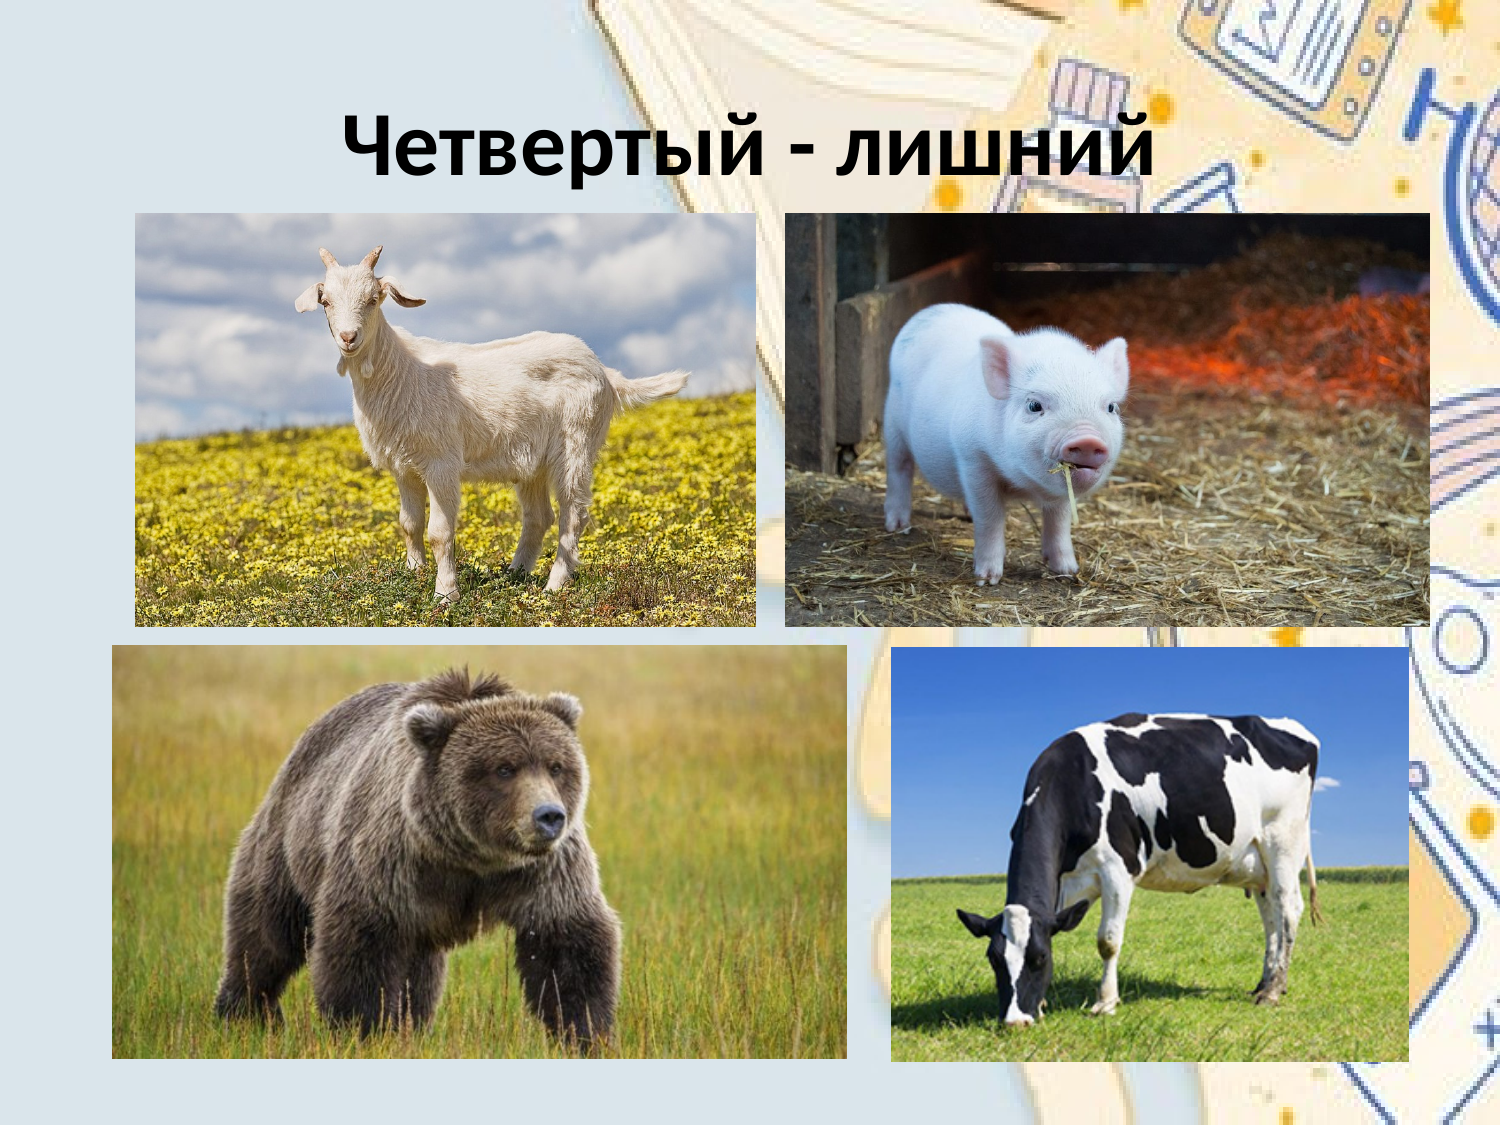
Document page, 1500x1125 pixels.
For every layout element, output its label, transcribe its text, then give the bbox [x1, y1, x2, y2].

title Четвертый - лишний [75, 45, 1425, 233]
picture [0, 0, 1500, 1125]
